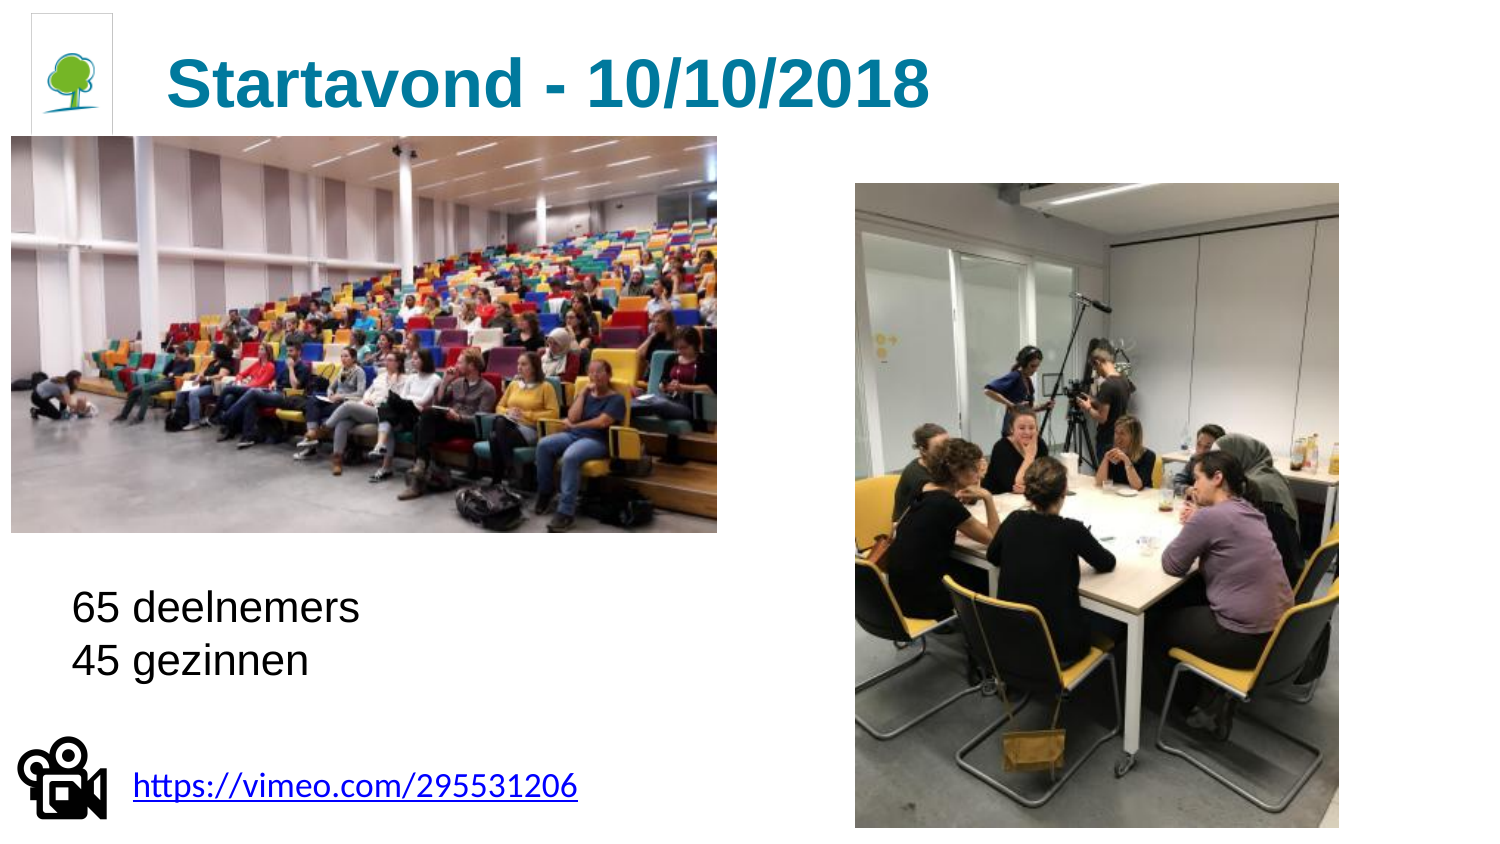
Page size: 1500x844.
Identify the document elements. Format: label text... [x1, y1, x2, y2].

text_box 65 deelnemers 45 gezinnen [61, 568, 761, 696]
title Startavond - 10/10/2018 [166, 38, 1500, 123]
picture [855, 183, 1340, 828]
picture [11, 730, 114, 832]
picture [11, 11, 717, 533]
text_box https://vimeo.com/295531206 [122, 720, 827, 844]
